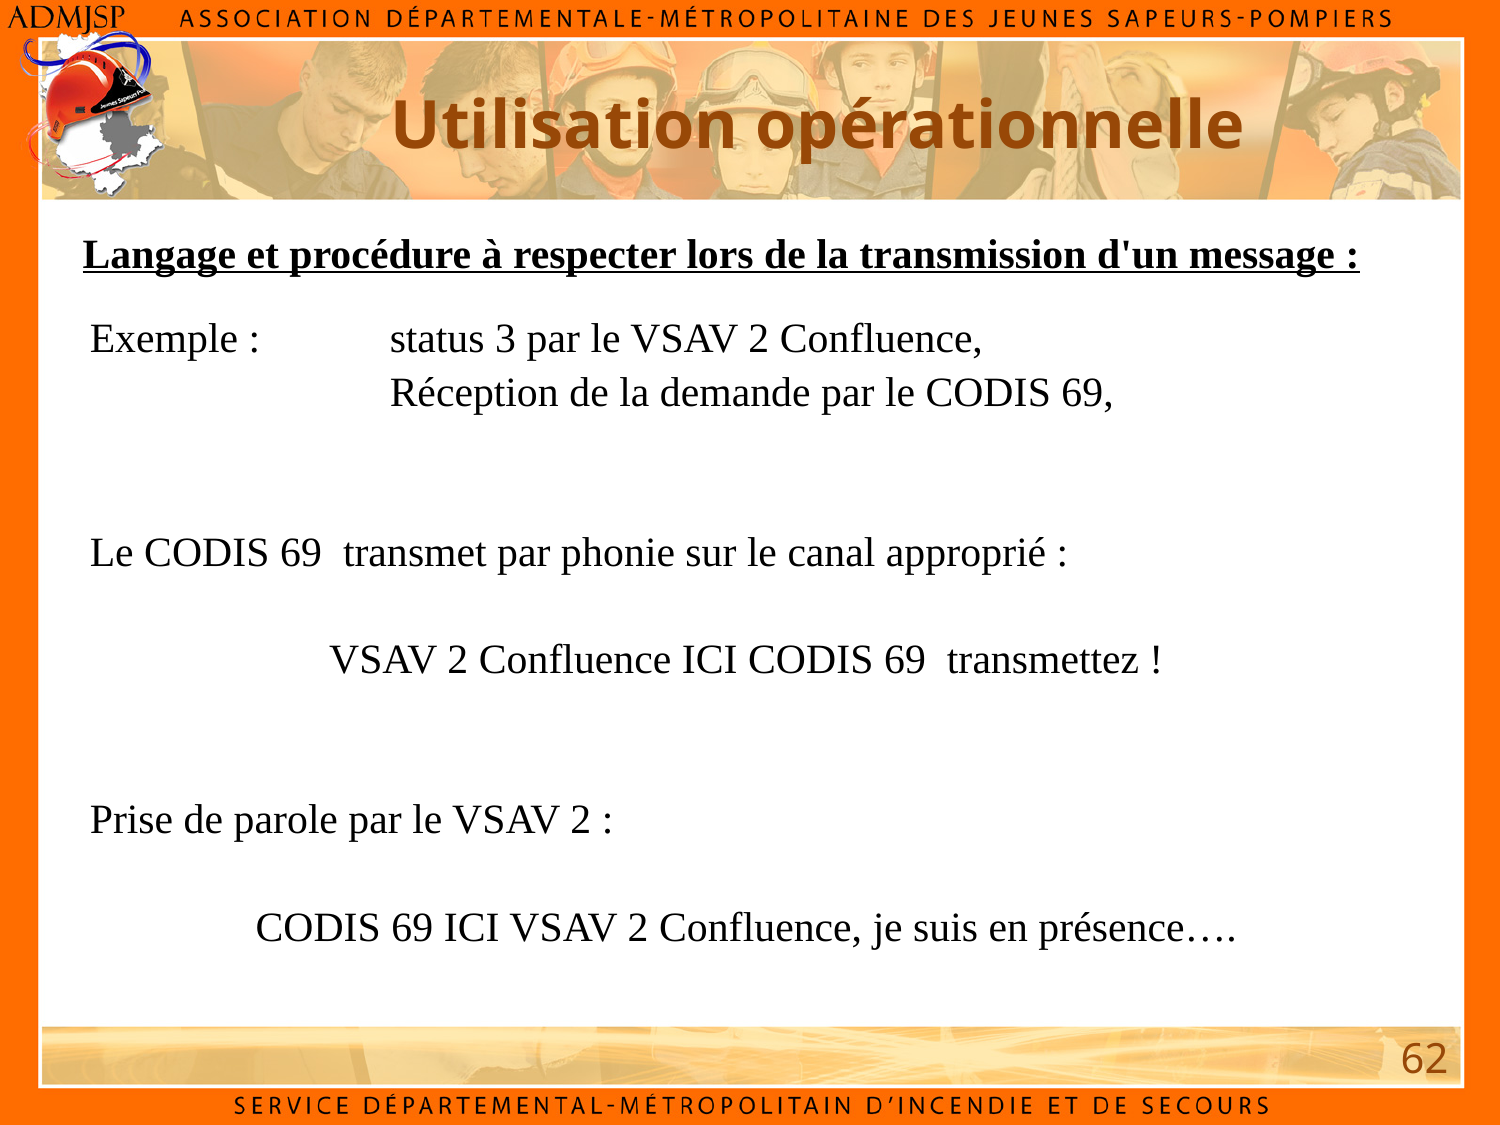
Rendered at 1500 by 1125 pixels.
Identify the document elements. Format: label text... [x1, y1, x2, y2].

title Utilisation opérationnelle [183, 45, 1454, 200]
text_box Exemple : status 3 par le VSAV 2 Confluence, Réception de la demande par le CODIS 69, Le CODIS 69 transmet par phonie sur le canal approprié : VSAV 2 Confluence ICI CODIS 69 transmettez ! Prise de parole par le VSAV 2 : CODIS 69 ICI VSAV 2 Confluence, je suis en présence…. [74, 299, 1419, 957]
picture [0, 0, 1500, 1125]
text_box 62 [1113, 1029, 1464, 1090]
text_box Langage et procédure à respecter lors de la transmission d'un message : [67, 215, 1412, 285]
